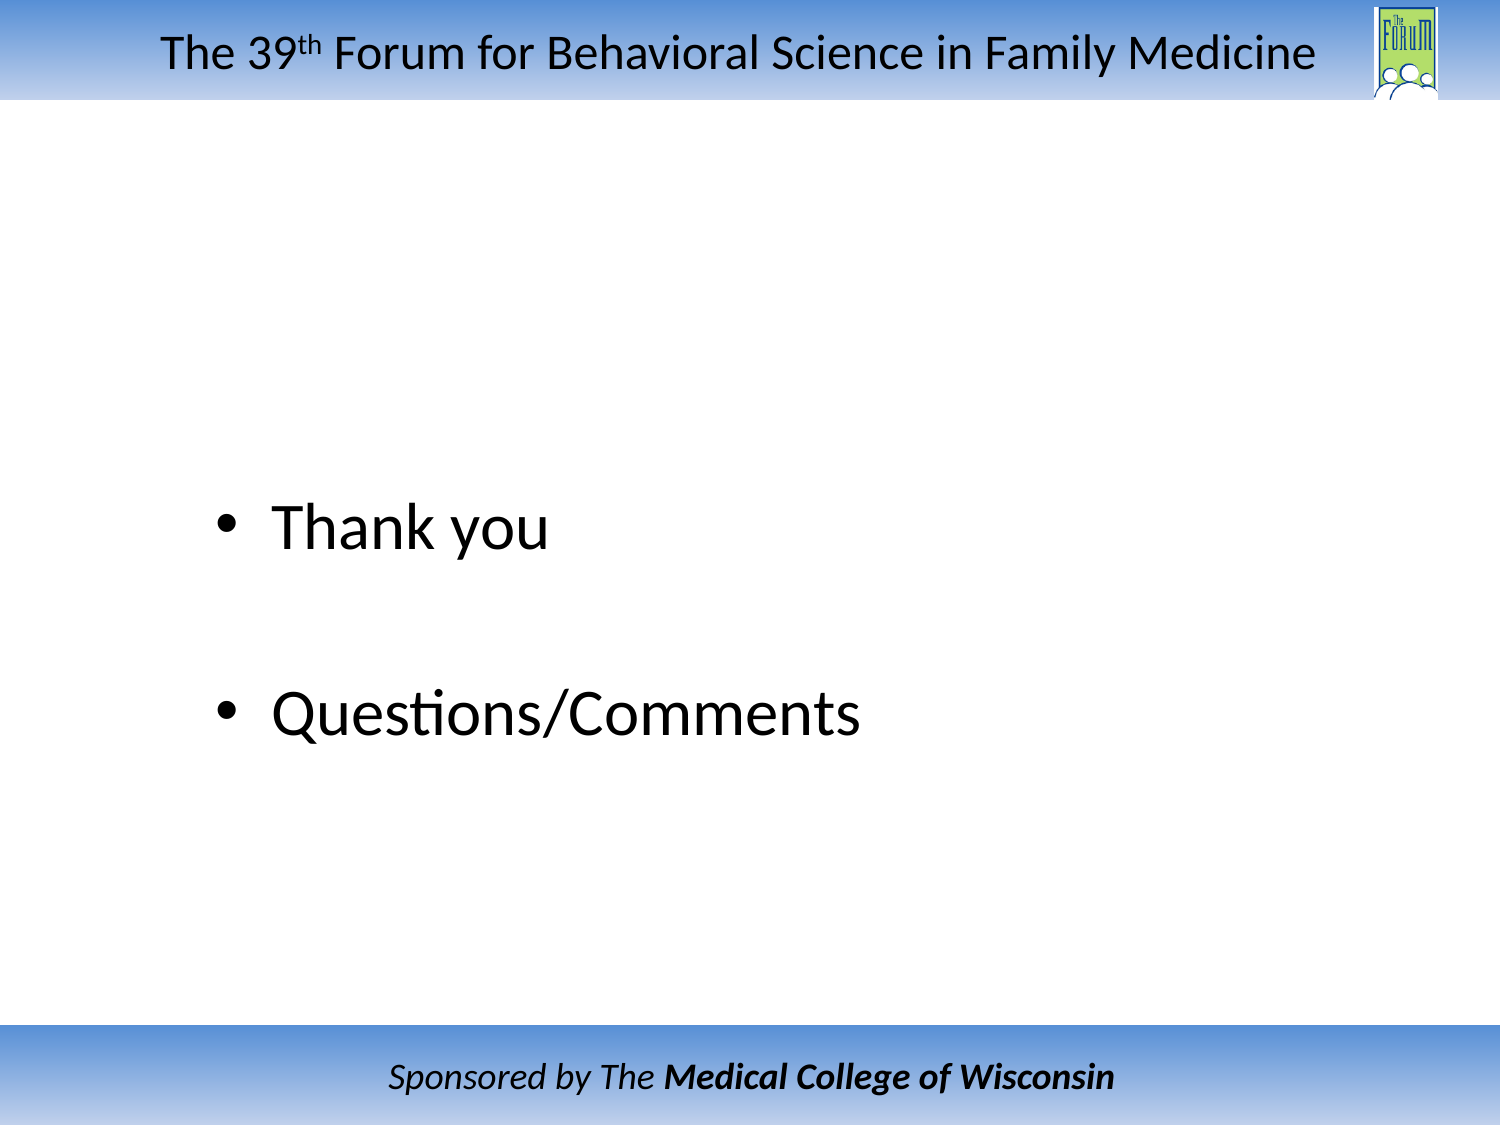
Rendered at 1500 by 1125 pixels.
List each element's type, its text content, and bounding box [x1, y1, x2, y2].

picture [1374, 7, 1438, 100]
list Thank you Questions/Comments [200, 474, 1363, 868]
